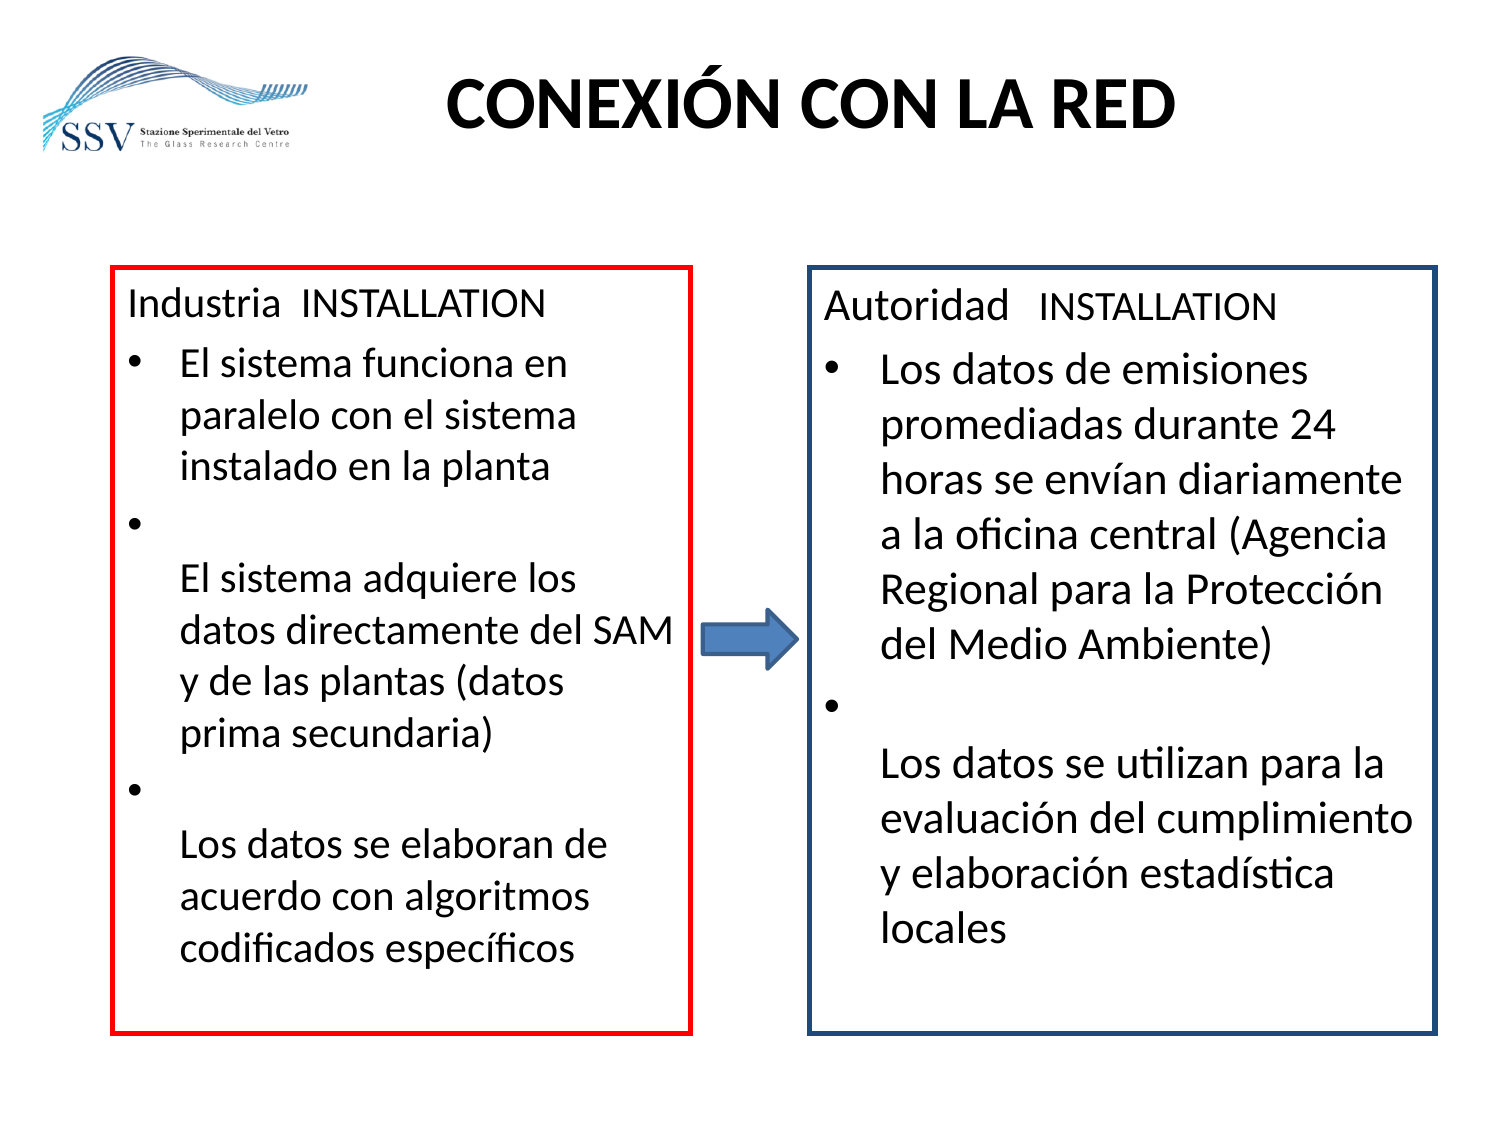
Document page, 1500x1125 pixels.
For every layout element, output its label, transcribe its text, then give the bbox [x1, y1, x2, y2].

text_box [700, 607, 800, 671]
text_box Autoridad INSTALLATION Los datos de emisiones promediadas durante 24 horas se envían diariamente a la oficina central (Agencia Regional para la Protección del Medio Ambiente) Los datos se utilizan para la evaluación del cumplimiento y elaboración estadística locales [809, 267, 1436, 1034]
picture [35, 46, 314, 165]
list Industria INSTALLATION El sistema funciona en paralelo con el sistema instalado en la planta El sistema adquiere los datos directamente del SAM y de las plantas (datos prima secundaria) Los datos se elaboran de acuerdo con algoritmos codificados específicos [111, 266, 692, 1034]
title Conexión con la red [431, 35, 1302, 161]
